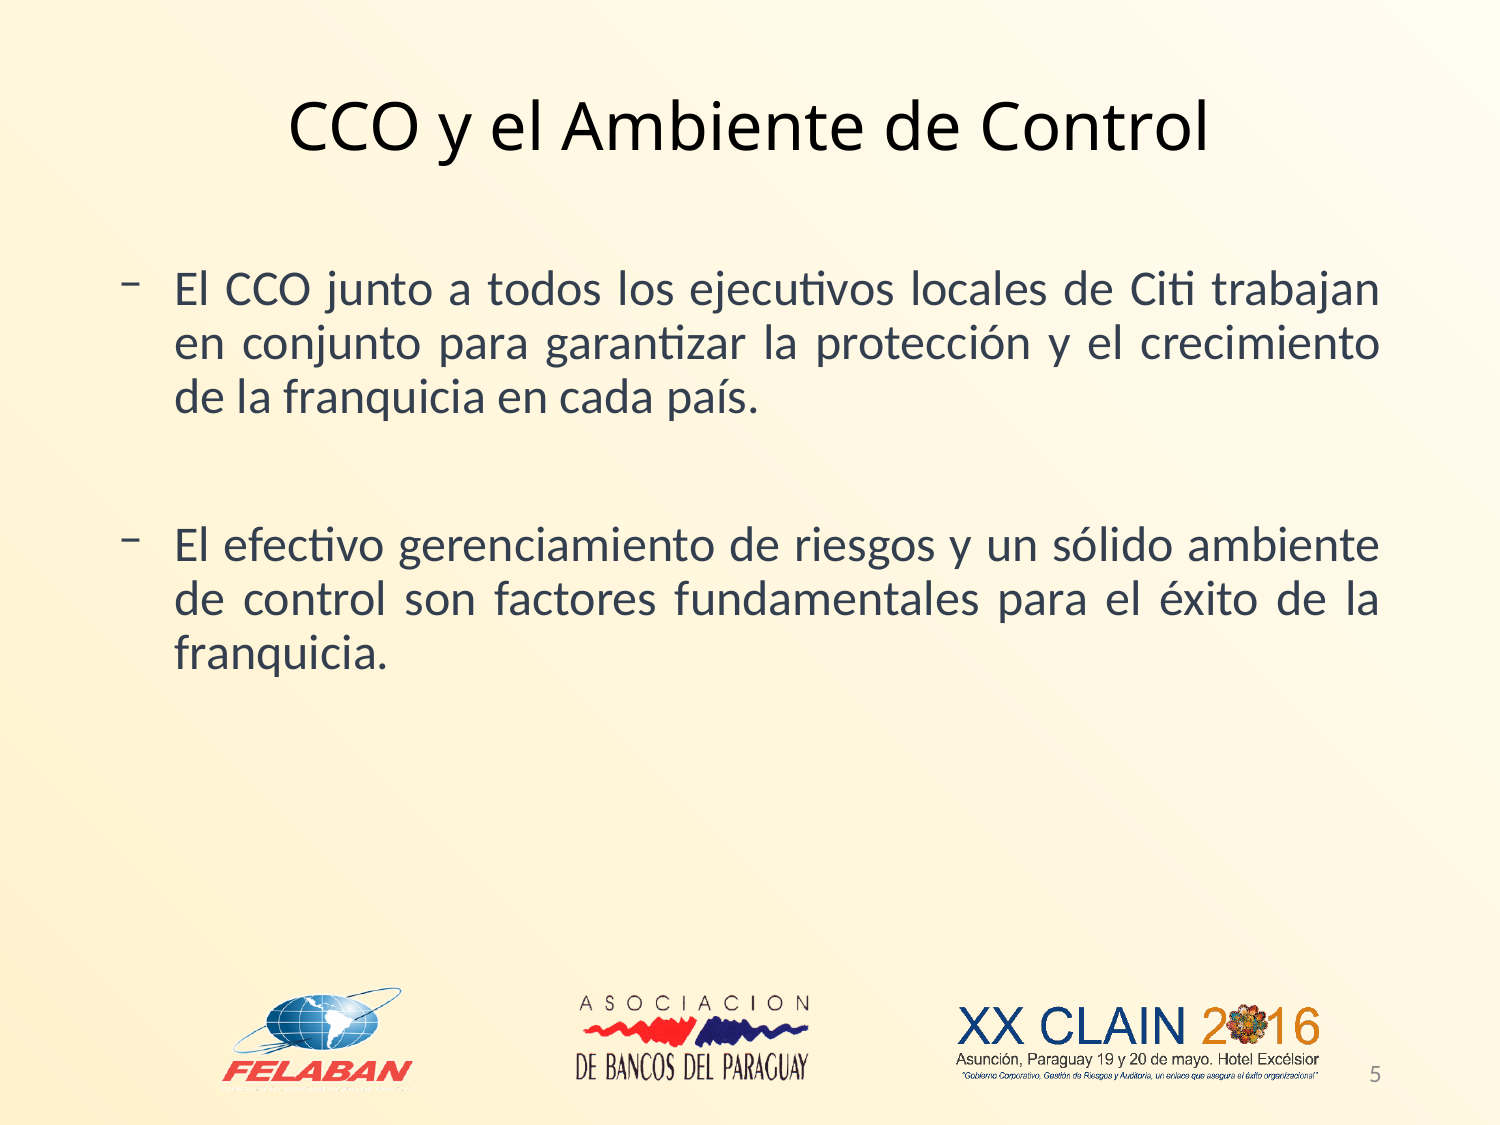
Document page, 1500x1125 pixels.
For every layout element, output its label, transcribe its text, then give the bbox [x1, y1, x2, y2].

picture [570, 984, 817, 1094]
picture [217, 984, 416, 1091]
slide_number 5 [1059, 1042, 1397, 1103]
title CCO y el Ambiente de Control [103, 20, 1397, 238]
picture [949, 991, 1329, 1094]
list El CCO junto a todos los ejecutivos locales de Citi trabajan en conjunto para garantizar la protección y el crecimiento de la franquicia en cada país. El efectivo gerenciamiento de riesgos y un sólido ambiente de control son factores fundamentales para el éxito de la franquicia. [103, 254, 1397, 969]
